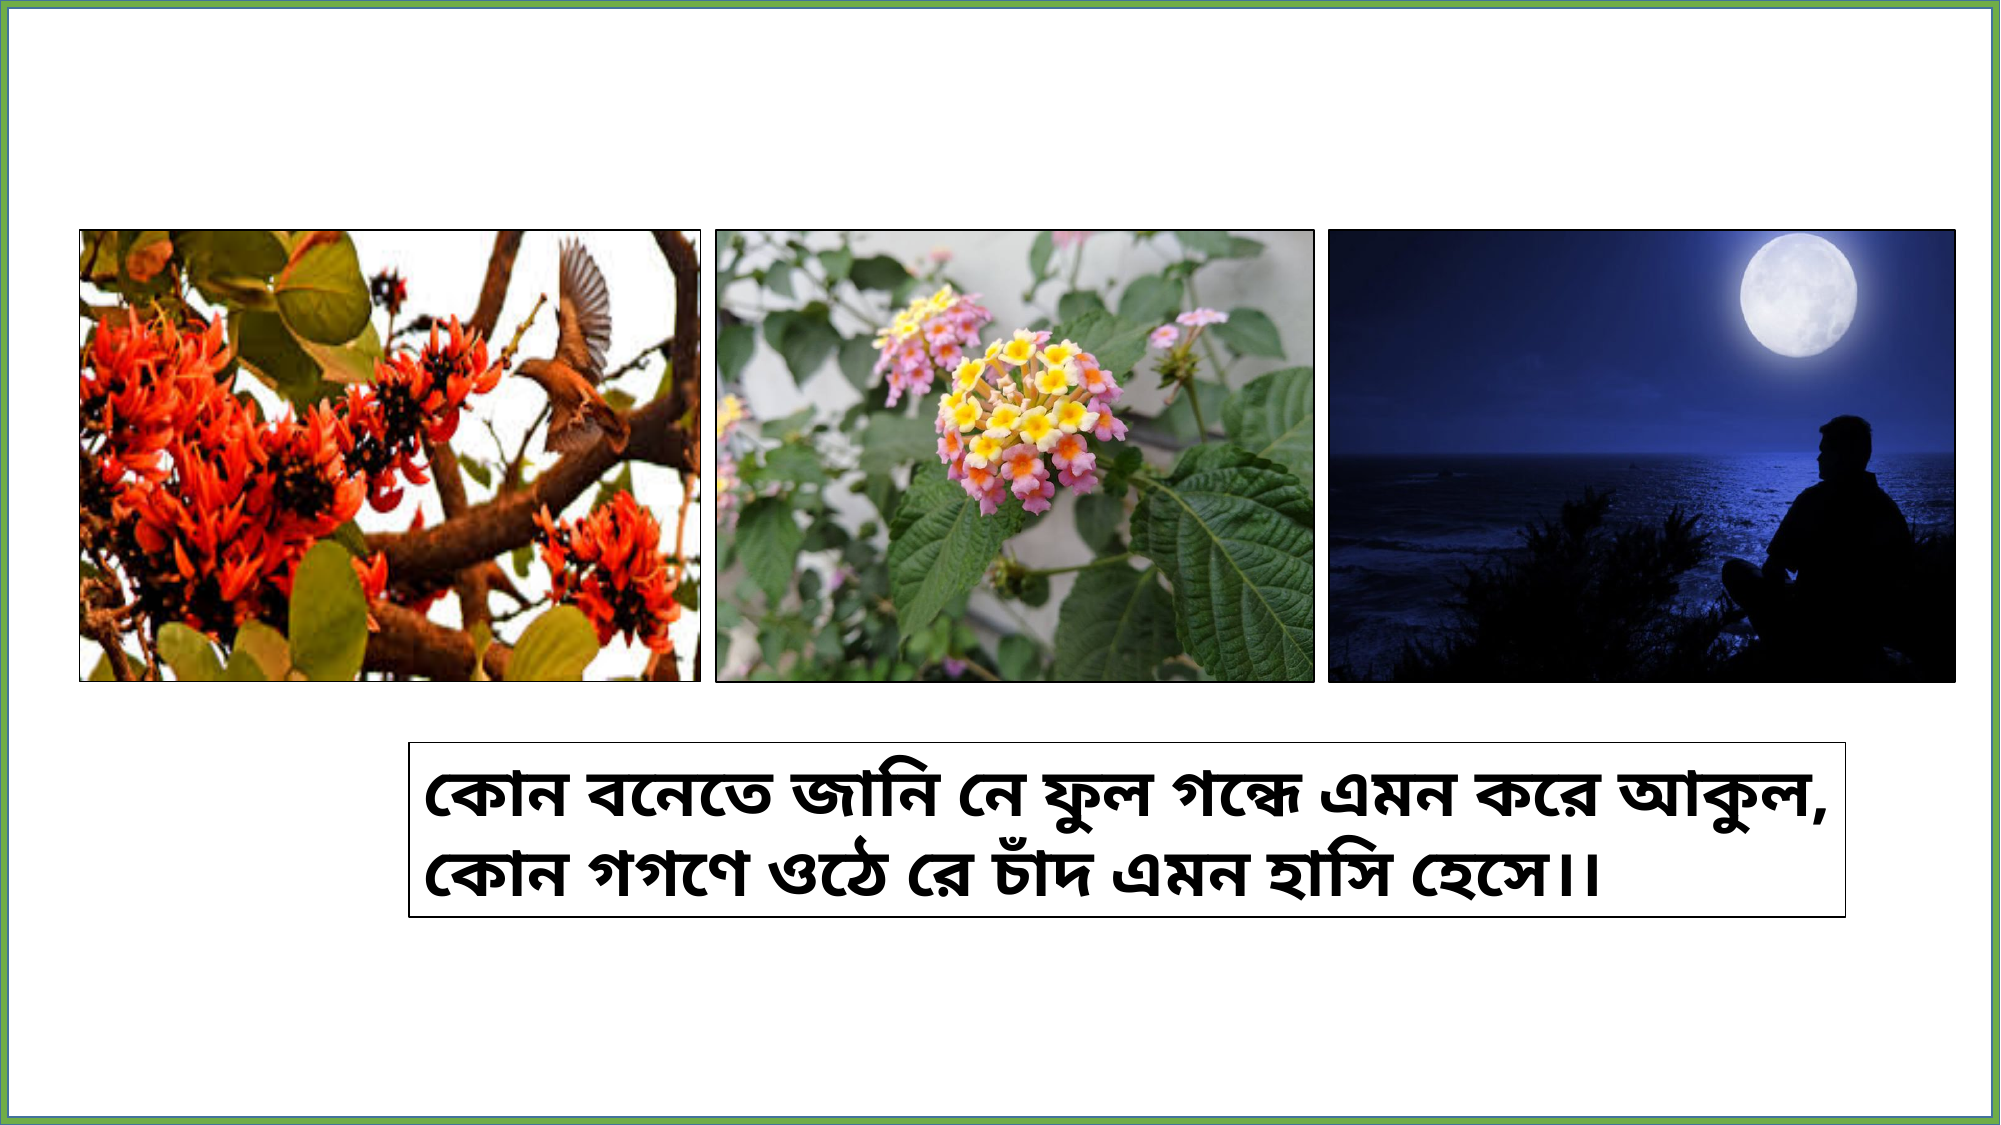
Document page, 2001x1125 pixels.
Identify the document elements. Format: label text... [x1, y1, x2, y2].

picture [716, 230, 1313, 681]
picture [1329, 230, 1954, 681]
picture [80, 230, 700, 681]
text_box কোন বনেতে জানি নে ফুল গন্ধে এমন করে আকুল, কোন গগণে ওঠে রে চাঁদ এমন হাসি হেসে।। [409, 742, 1846, 918]
text_box [0, 0, 2000, 1125]
